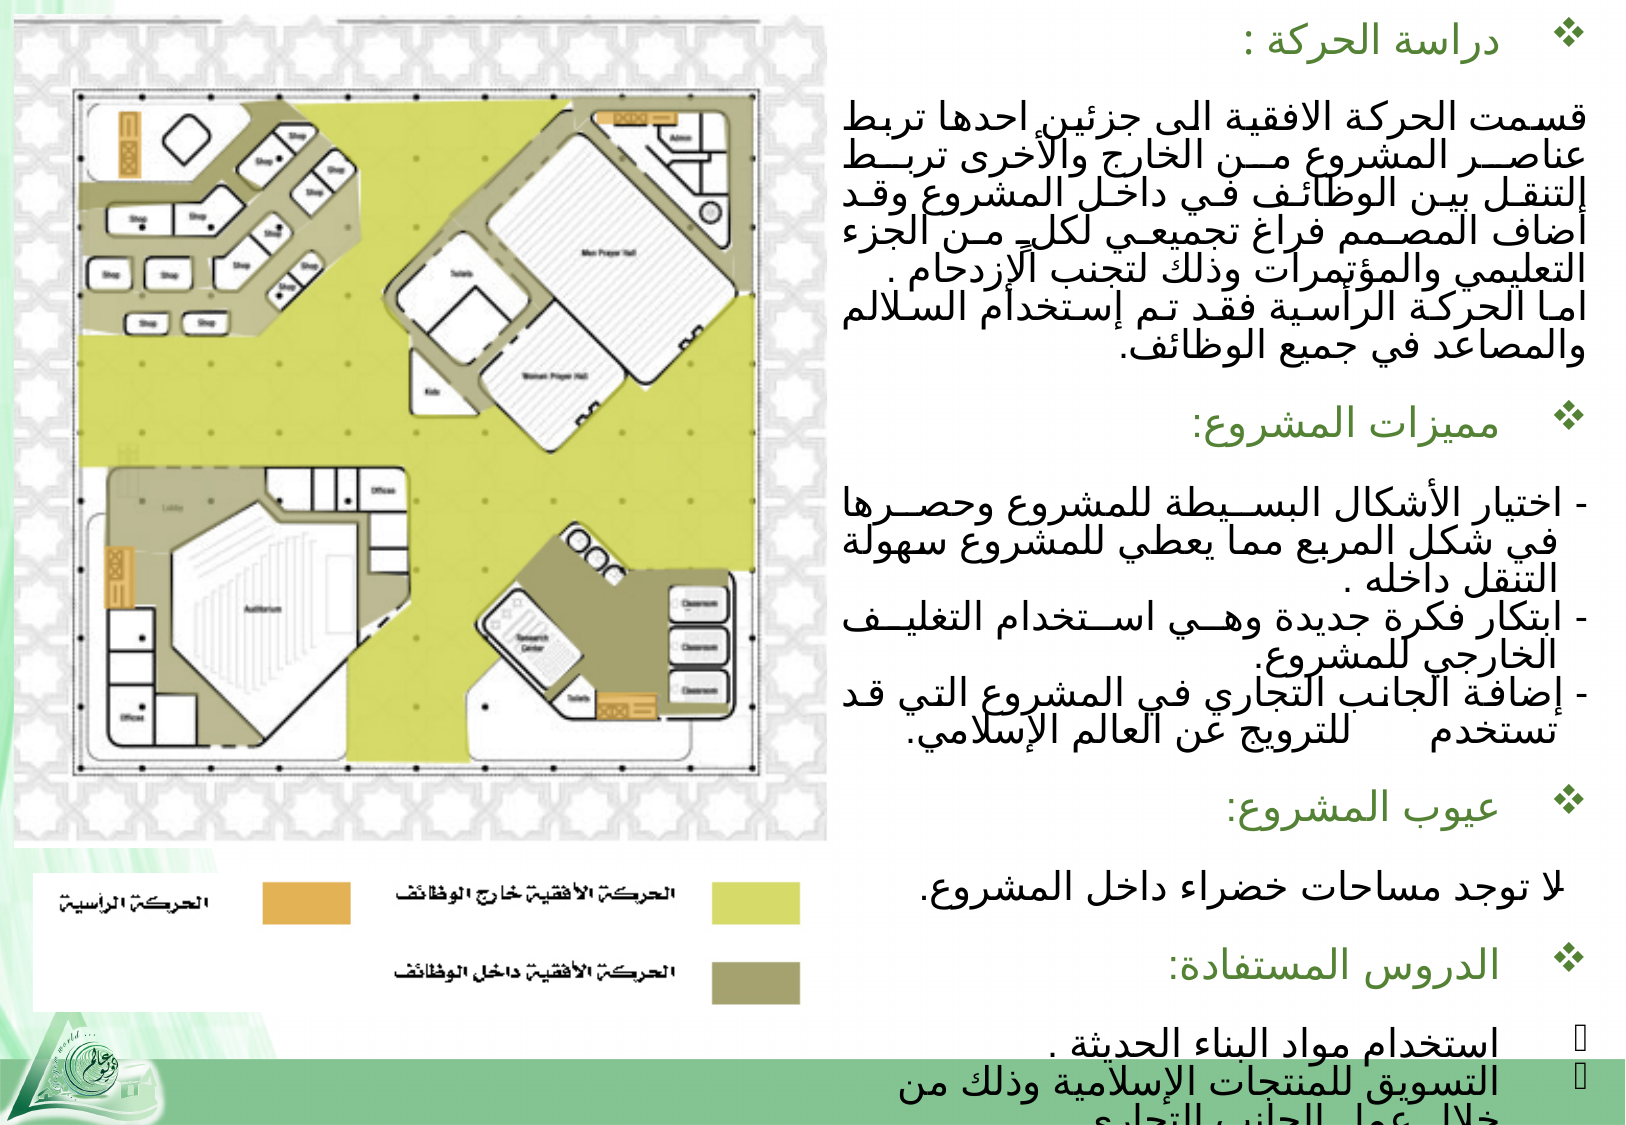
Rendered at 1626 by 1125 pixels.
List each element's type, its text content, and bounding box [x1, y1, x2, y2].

picture [0, 0, 1626, 1125]
text_box دراسة الحركة : قسمت الحركة الافقية الى جزئين احدها تربط عناصر المشروع من الخارج والأخرى تربط التنقل بين الوظائف في داخل المشروع وقد أضاف المصمم فراغ تجميعي لكلٍ من الجزء التعليمي والمؤتمرات وذلك لتجنب الإزدحام . اما الحركة الرأسية فقد تم إستخدام السلالم والمصاعد في جميع الوظائف. مميزات المشروع: - اختيار الأشكال البسيطة للمشروع وحصرها في شكل المربع مما يعطي للمشروع سهولة التنقل داخله . - ابتكار فكرة جديدة وهي استخدام التغليف الخارجي للمشروع. - إضافة الجانب التجاري في المشروع التي قد تستخدم للترويج عن العالم الإسلامي. عيوب المشروع: - لا توجد مساحات خضراء داخل المشروع. الدروس المستفادة: استخدام مواد البناء الحديثة . التسويق للمنتجات الإسلامية وذلك من خلال عمل الجانب التجاري. [827, 14, 1604, 1125]
